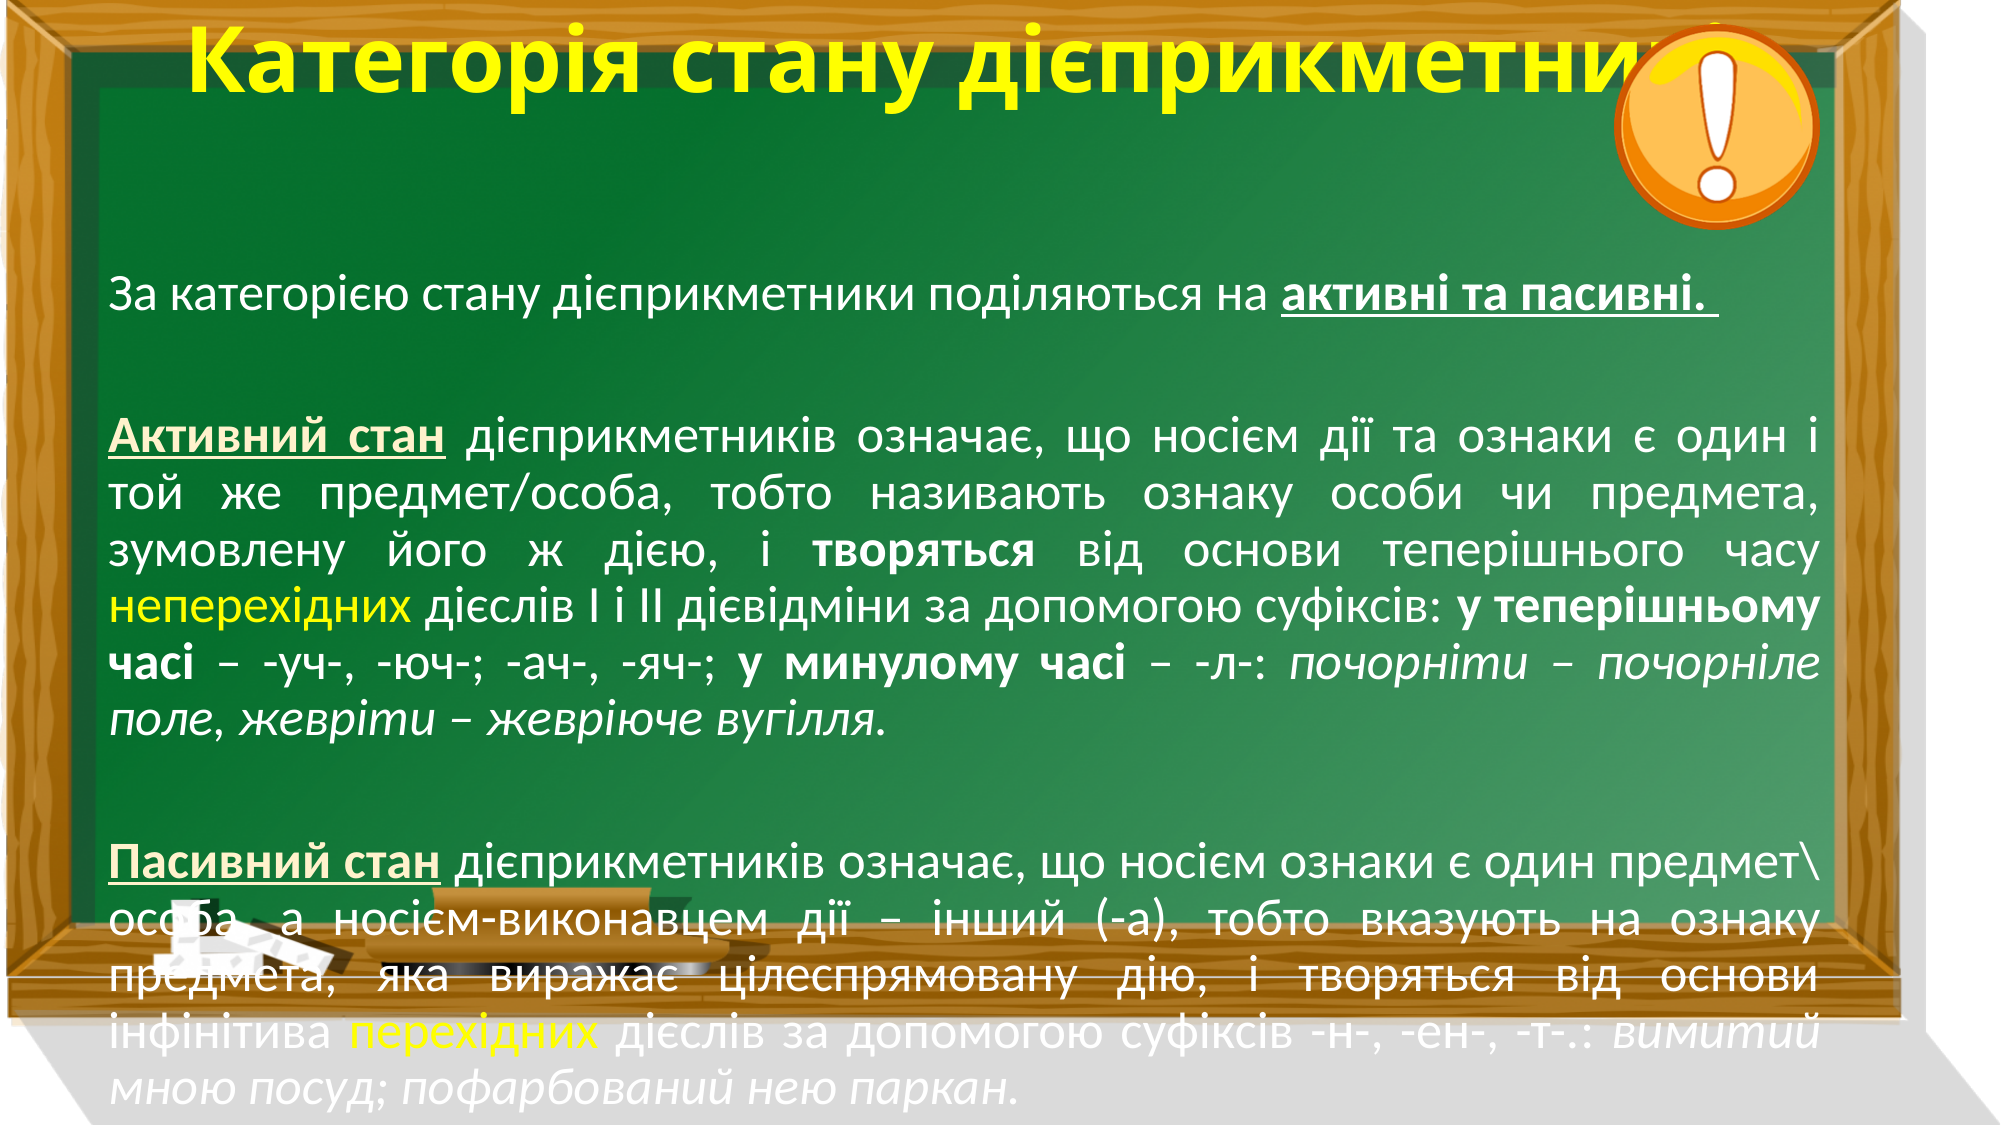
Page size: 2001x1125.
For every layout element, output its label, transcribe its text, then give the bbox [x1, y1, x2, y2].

list За категорією стану дієприкметники поділяються на активні та пасивні. Активний стан дієприкметників означає, що носієм дії та ознаки є один і той же предмет/особа, тобто називають ознаку особи чи предмета, зумовлену його ж дією, і творяться від основи теперішнього часу неперехідних дієслів І і ІІ дієвідміни за допомогою суфіксів: у теперішньому часі – -уч-, -юч-; -ач-, -яч-; у минулому часі – -л-: почорніти – почорніле поле, жевріти – жевріюче вугілля. Пасивний стан дієприкметників означає, що носієм ознаки є один предмет\особа, а носієм-виконавцем дії – інший (-а), тобто вказують на ознаку предмета, яка виражає цілеспрямовану дію, і творяться від основи інфінітива перехідних дієслів за допомогою суфіксів -н-, -ен-, -т-.: вимитий мною посуд; пофарбований нею паркан. [93, 257, 1837, 1125]
picture [0, 0, 2001, 1125]
title Категорія стану дієприкметників [137, 0, 1837, 127]
